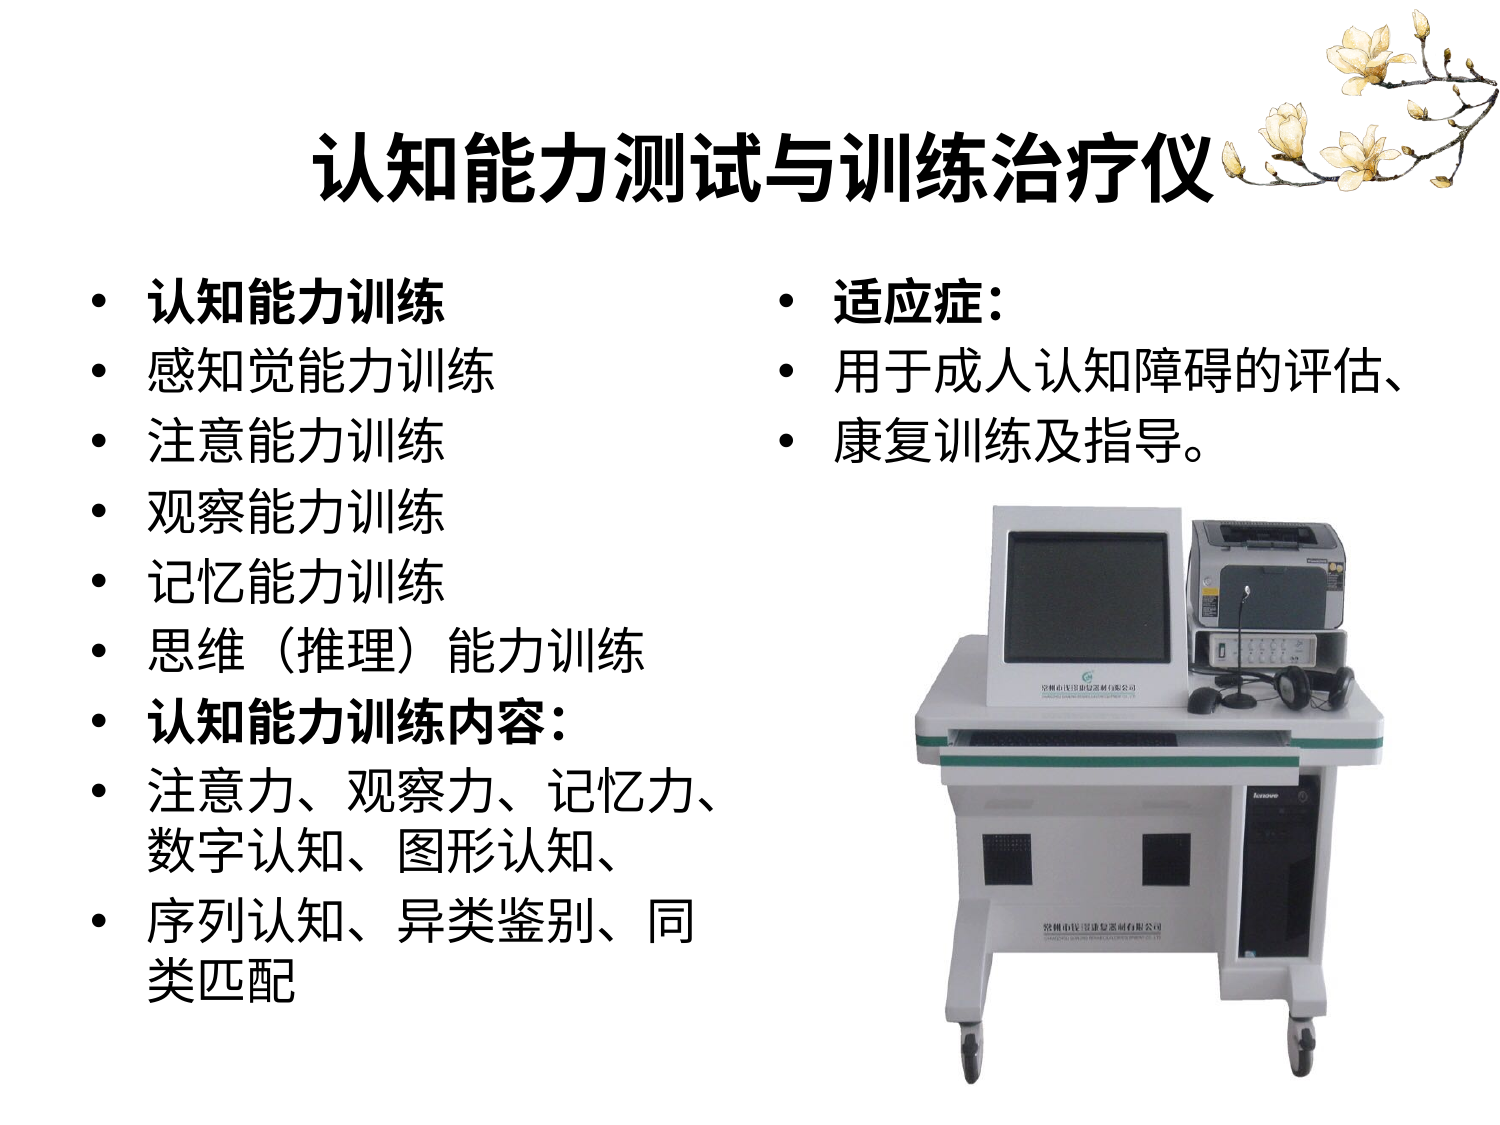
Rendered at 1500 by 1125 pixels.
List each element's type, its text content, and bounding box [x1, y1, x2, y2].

picture [1206, 0, 1500, 201]
list 适应症： 用于成人认知障碍的评估、 康复训练及指导。 [762, 262, 1425, 1005]
title 认知能力测试与训练治疗仪 [88, 113, 1439, 302]
list 认知能力训练 感知觉能力训练 注意能力训练 观察能力训练 记忆能力训练 思维（推理）能力训练 认知能力训练内容： 注意力、观察力、记忆力、数字认知、图形认知、 序列认知、异类鉴别、同类匹配 [75, 262, 738, 1005]
picture [903, 493, 1421, 1125]
